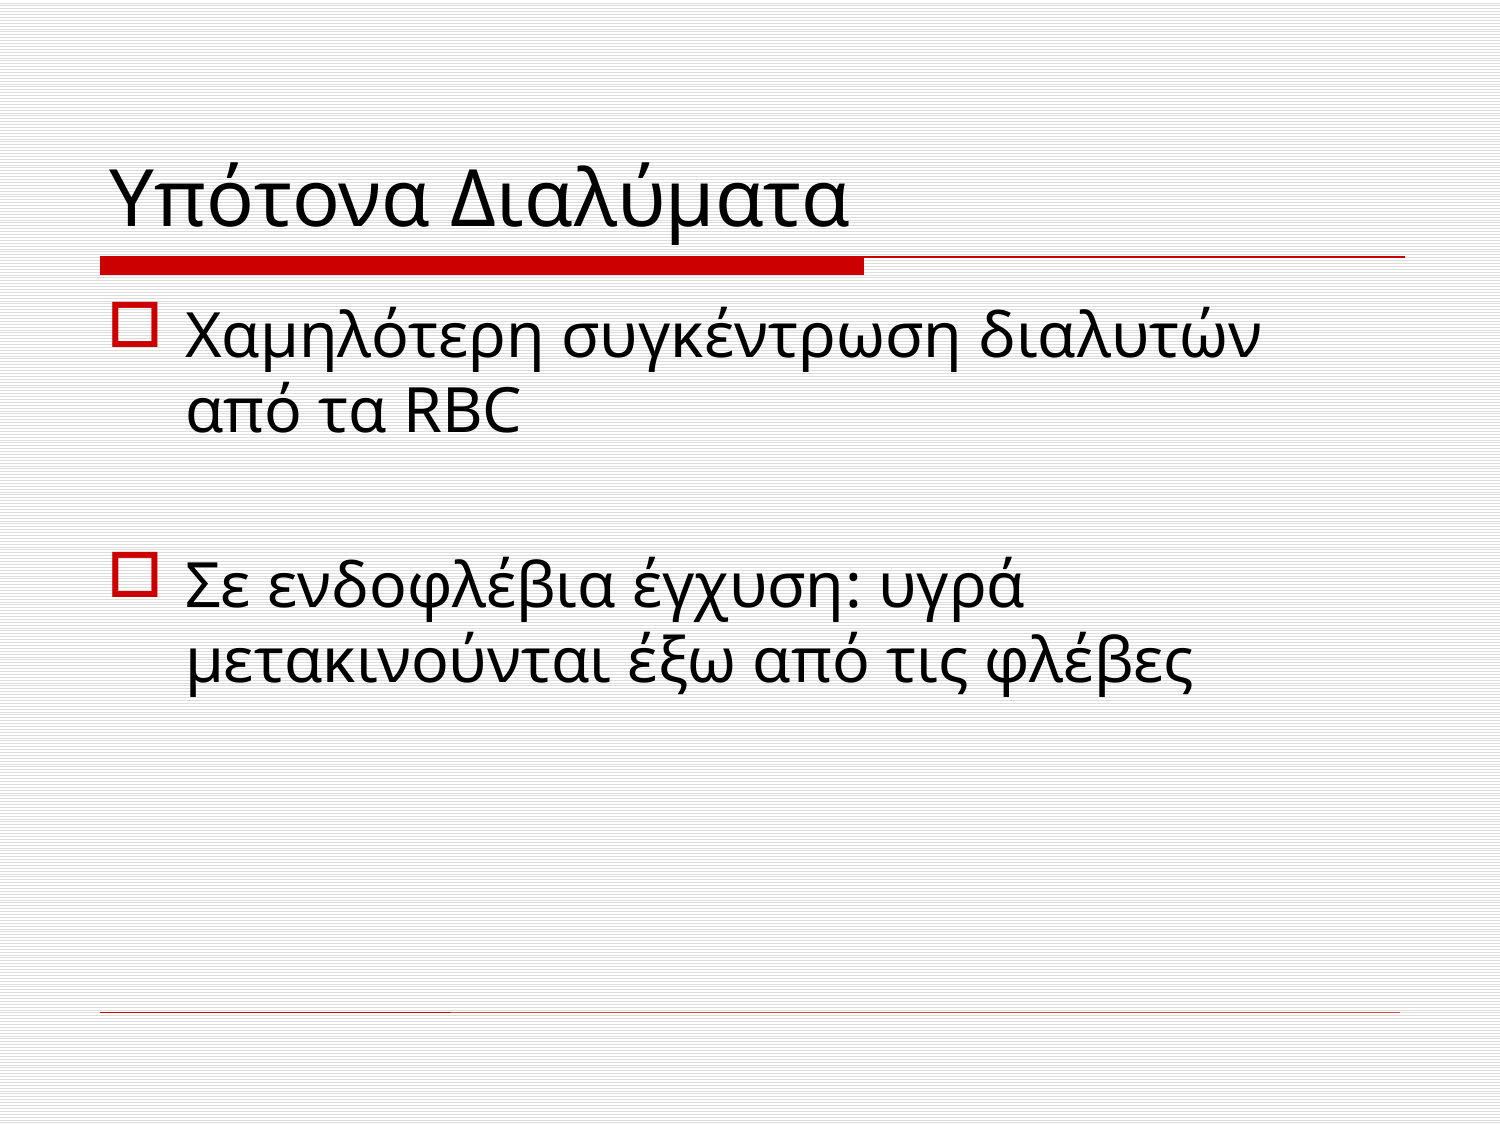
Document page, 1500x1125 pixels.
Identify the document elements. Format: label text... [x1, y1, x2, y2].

title Υπότονα Διαλύματα [93, 49, 1407, 250]
list Χαμηλότερη συγκέντρωση διαλυτών από τα RBC Σε ενδοφλέβια έγχυση: υγρά μετακινούνται έξω από τις φλέβες [92, 287, 1406, 988]
